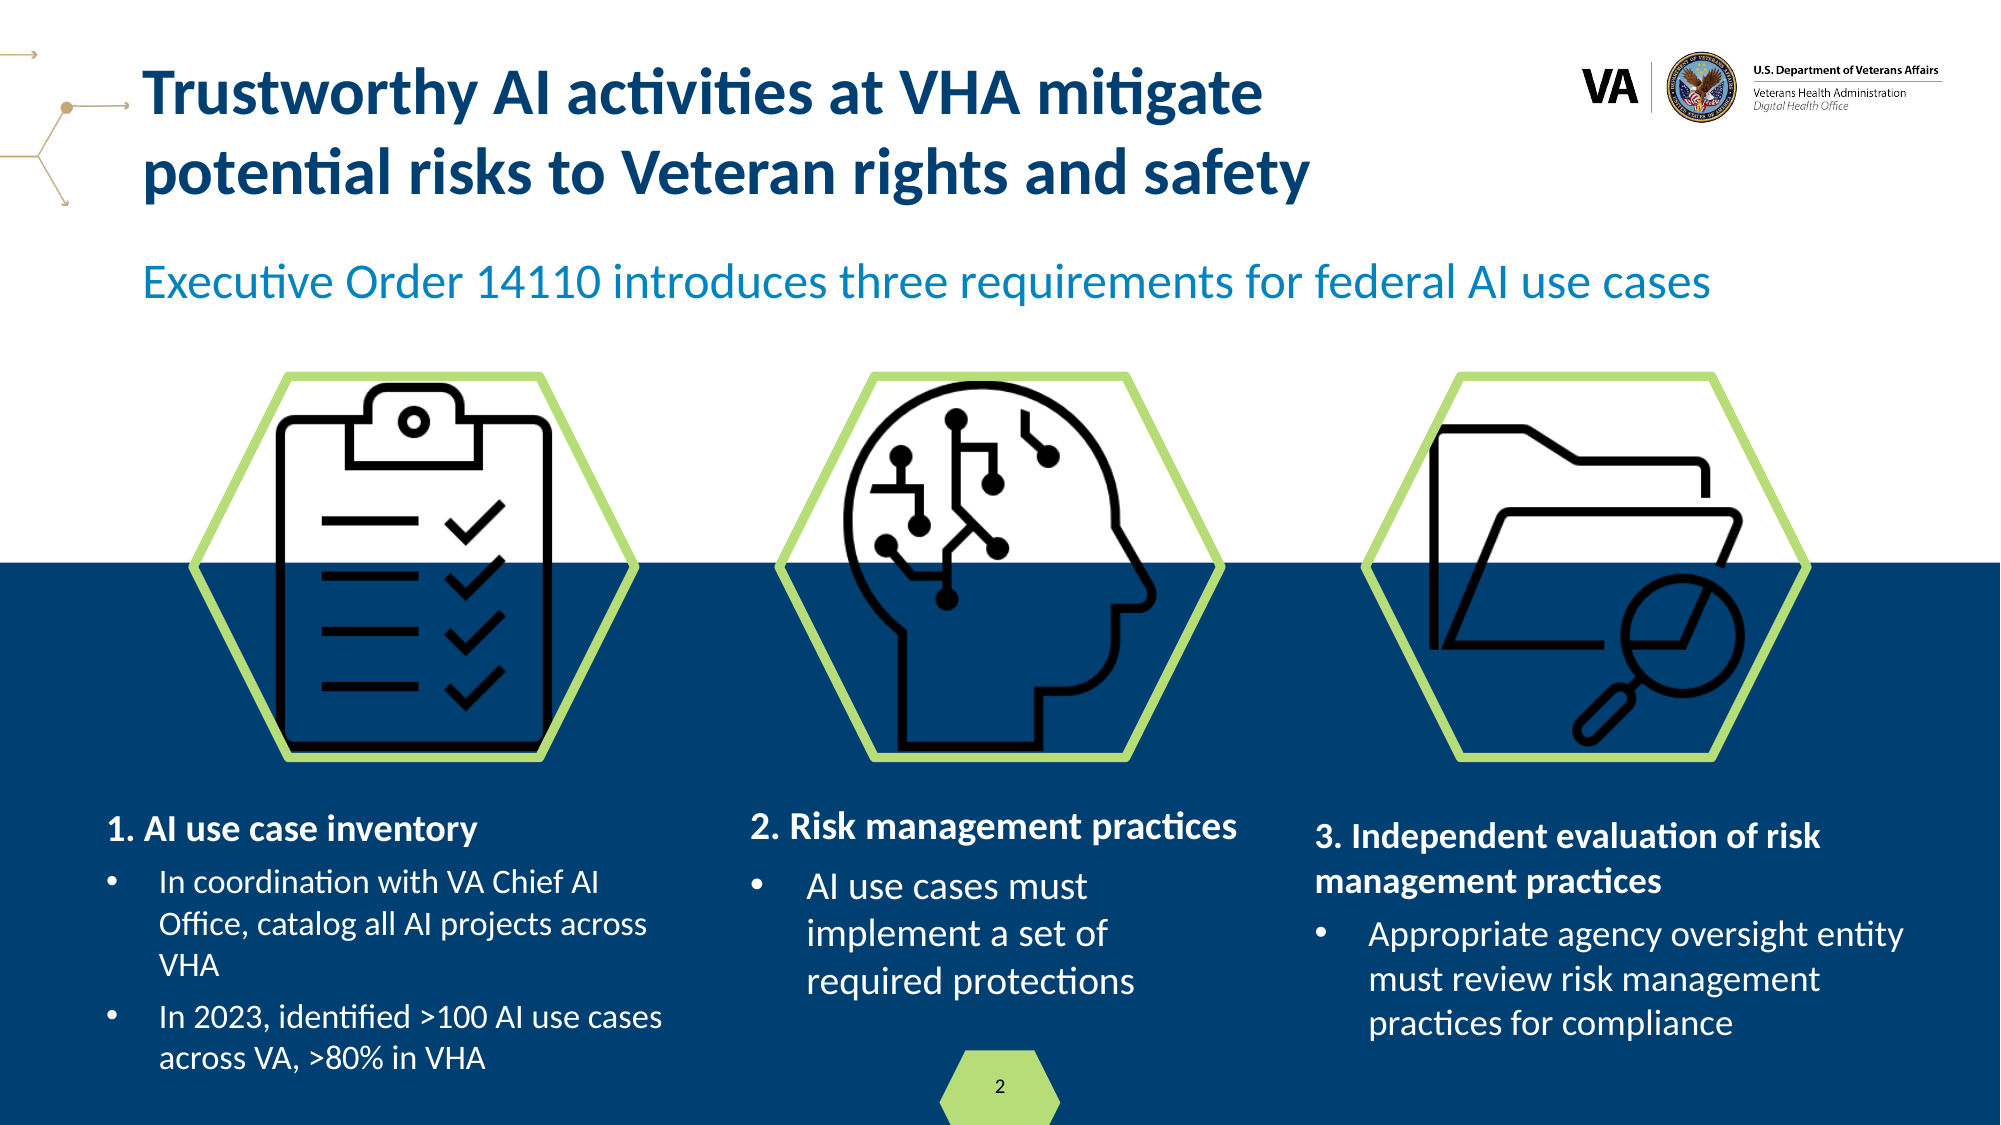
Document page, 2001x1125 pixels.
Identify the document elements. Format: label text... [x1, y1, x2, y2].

picture [778, 375, 1222, 759]
list 3. Independent evaluation of risk management practices Appropriate agency oversight entity must review risk management practices for compliance [1299, 804, 1926, 1066]
subtitle Executive Order 14110 introduces three requirements for federal AI use cases [127, 241, 1846, 335]
list 1. AI use case inventory In coordination with VA Chief AI Office, catalog all AI projects across VHA In 2023, identified >100 AI use cases across VA, >80% in VHA [91, 795, 701, 1085]
picture [1576, 48, 1952, 126]
picture [1364, 375, 1808, 759]
slide_number 2 [774, 1065, 1225, 1125]
list 2. Risk management practices AI use cases must implement a set of required protections [735, 792, 1265, 1052]
picture [192, 375, 636, 759]
title Trustworthy AI activities at VHA mitigate potential risks to Veteran rights and safety [127, 40, 1524, 228]
